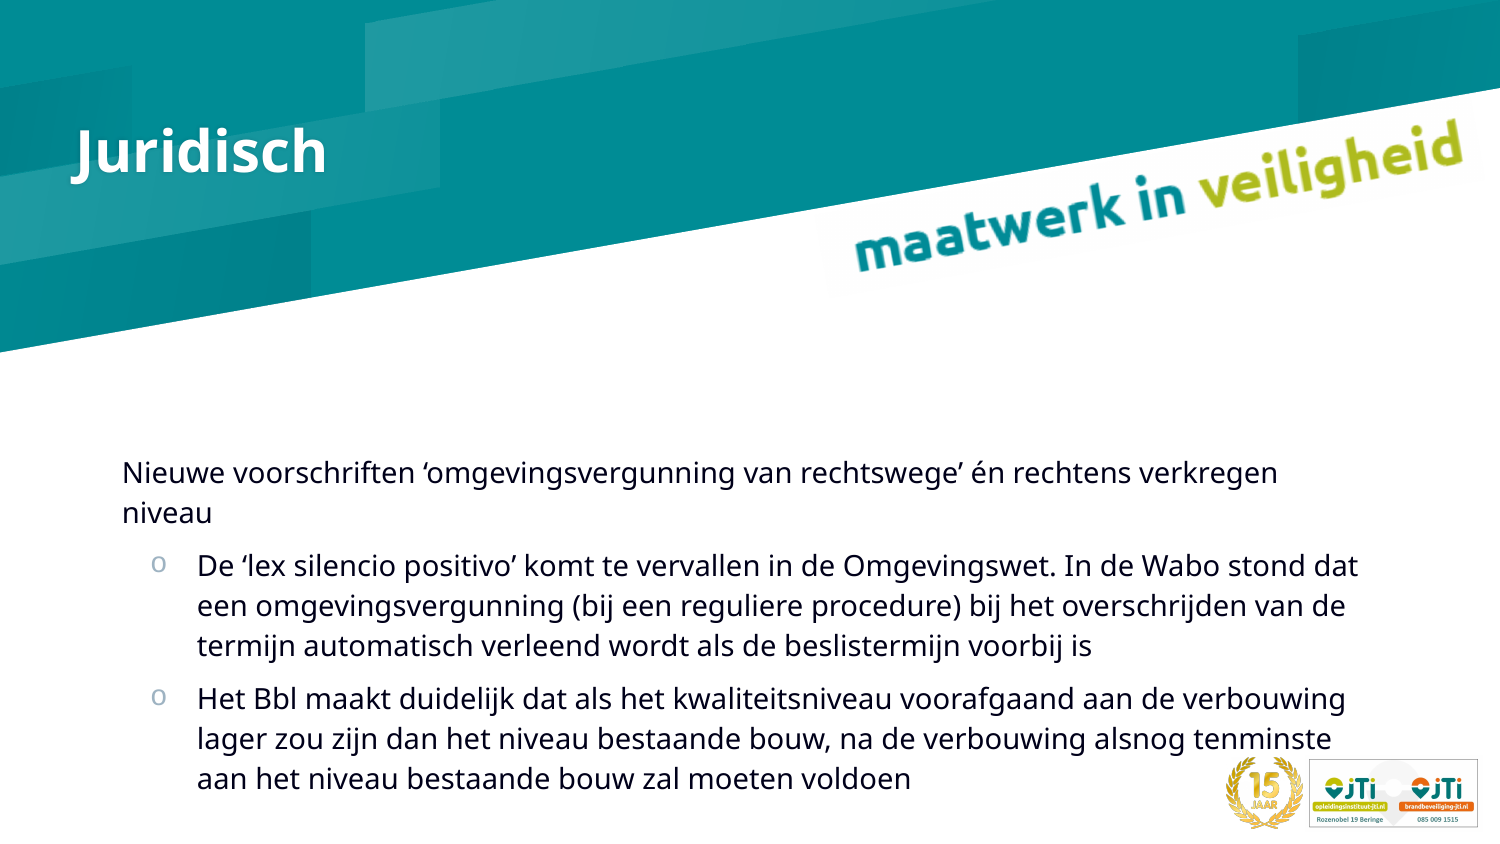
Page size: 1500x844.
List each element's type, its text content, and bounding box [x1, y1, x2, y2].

picture [816, 98, 1484, 297]
list 01 juni 2009 Nieuwe voorschriften ‘omgevingsvergunning van rechtswege’ én rechtens verkregen niveau De ‘lex silencio positivo’ komt te vervallen in de Omgevingswet. In de Wabo stond dat een omgevingsvergunning (bij een reguliere procedure) bij het overschrijden van de termijn automatisch verleend wordt als de beslistermijn voorbij is Het Bbl maakt duidelijk dat als het kwaliteitsniveau voorafgaand aan de verbouwing lager zou zijn dan het niveau bestaande bouw, na de verbouwing alsnog tenminste aan het niveau bestaande bouw zal moeten voldoen [75, 390, 1376, 756]
title Juridisch [75, 0, 975, 298]
picture [1226, 757, 1303, 829]
picture [1304, 754, 1483, 832]
